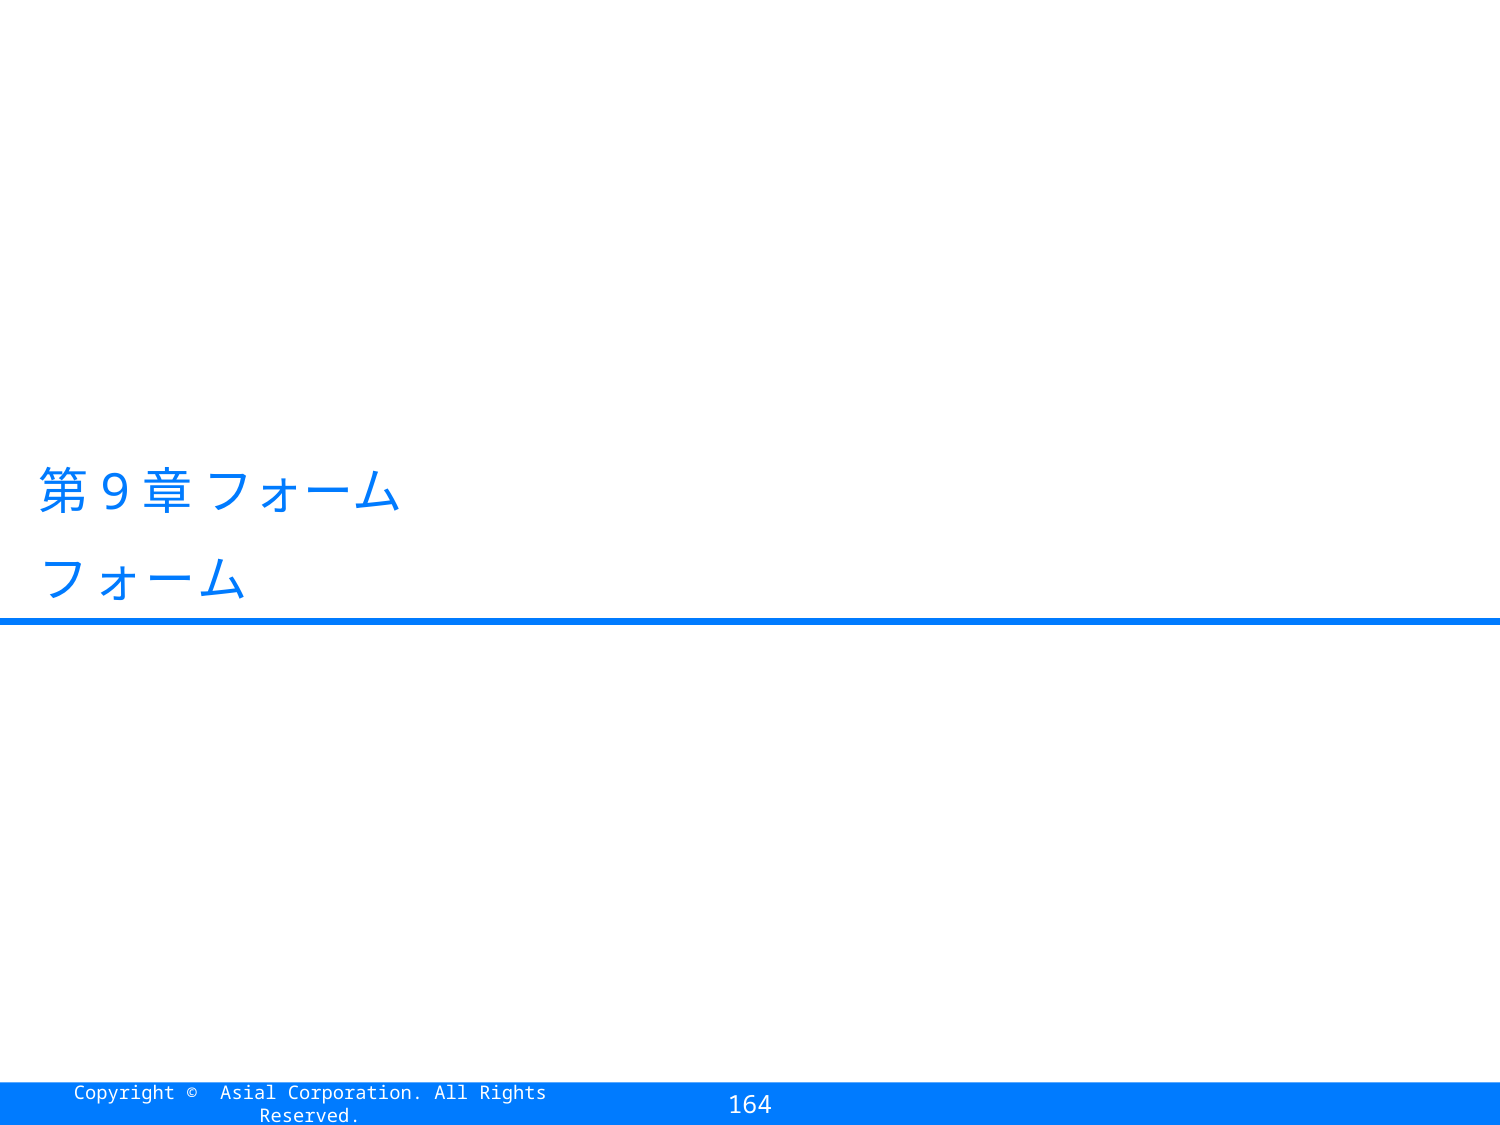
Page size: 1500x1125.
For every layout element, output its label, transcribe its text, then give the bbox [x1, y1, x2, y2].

title フォーム [23, 538, 1500, 616]
list 第9章 フォーム [23, 444, 1500, 536]
slide_number 164 [581, 1075, 919, 1125]
